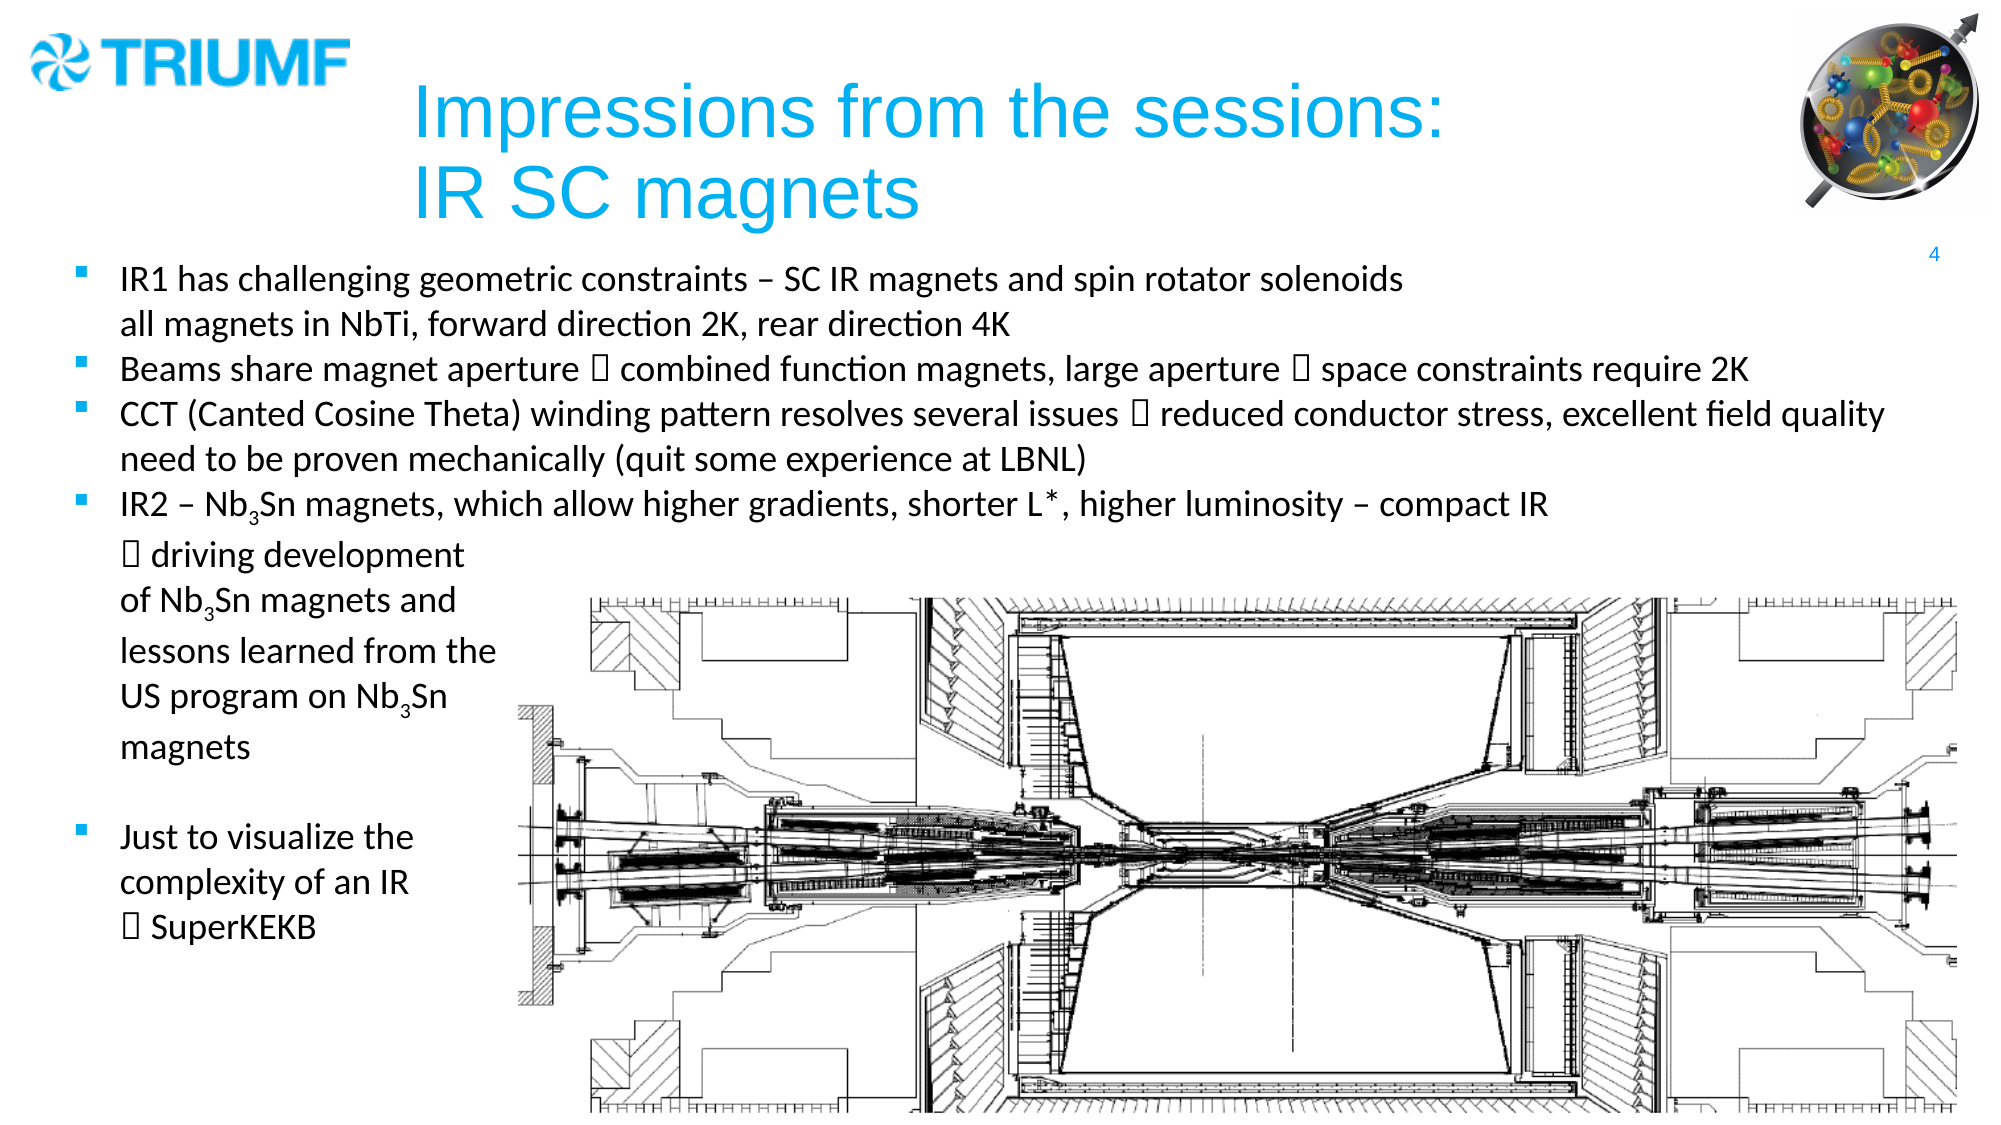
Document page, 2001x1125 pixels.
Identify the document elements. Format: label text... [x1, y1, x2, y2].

picture [518, 582, 1957, 1117]
picture [30, 33, 350, 91]
text_box IR1 has challenging geometric constraints – SC IR magnets and spin rotator solenoids all magnets in NbTi, forward direction 2K, rear direction 4K Beams share magnet aperture  combined function magnets, large aperture  space constraints require 2K CCT (Canted Cosine Theta) winding pattern resolves several issues  reduced conductor stress, excellent field quality need to be proven mechanically (quit some experience at LBNL) IR2 – Nb3Sn magnets, which allow higher gradients, shorter L*, higher luminosity – compact IR  driving development of Nb3Sn magnets and lessons learned from the US program on Nb3Sn magnets Just to visualize the complexity of an IR  SuperKEKB [58, 246, 1922, 1000]
title Impressions from the sessions: IR SC magnets [398, 65, 1732, 177]
picture [1793, 8, 1987, 213]
